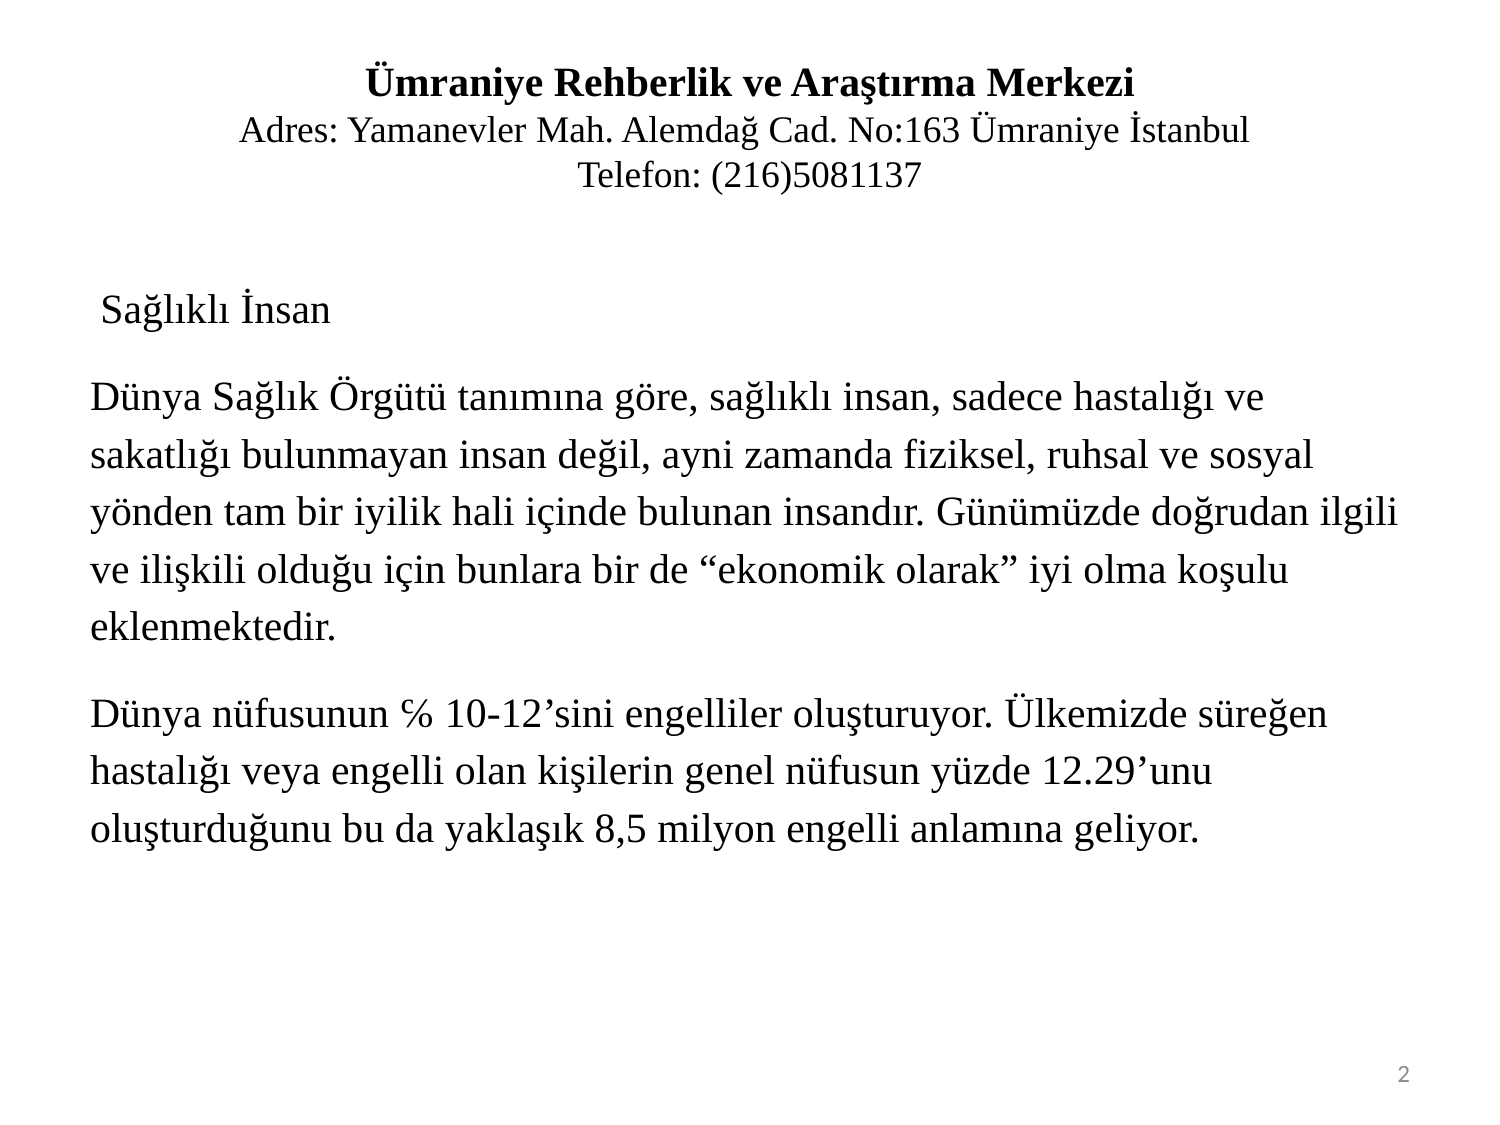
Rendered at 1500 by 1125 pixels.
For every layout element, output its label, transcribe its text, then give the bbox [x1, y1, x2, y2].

slide_number 2 [1074, 1042, 1425, 1103]
list Sağlıklı İnsan Dünya Sağlık Örgütü tanımına göre, sağlıklı insan, sadece hastalığı ve sakatlığı bulunmayan insan değil, ayni zamanda fiziksel, ruhsal ve sosyal yönden tam bir iyilik hali içinde bulunan insandır. Günümüzde doğrudan ilgili ve ilişkili olduğu için bunlara bir de “ekonomik olarak” iyi olma koşulu eklenmektedir. Dünya nüfusunun ℅ 10-12’sini engelliler oluşturuyor. Ülkemizde süreğen hastalığı veya engelli olan kişilerin genel nüfusun yüzde 12.29’unu oluşturduğunu bu da yaklaşık 8,5 milyon engelli anlamına geliyor. [75, 267, 1425, 929]
title Ümraniye Rehberlik ve Araştırma Merkezi Adres: Yamanevler Mah. Alemdağ Cad. No:163 Ümraniye İstanbul Telefon: (216)5081137 [75, 45, 1425, 256]
